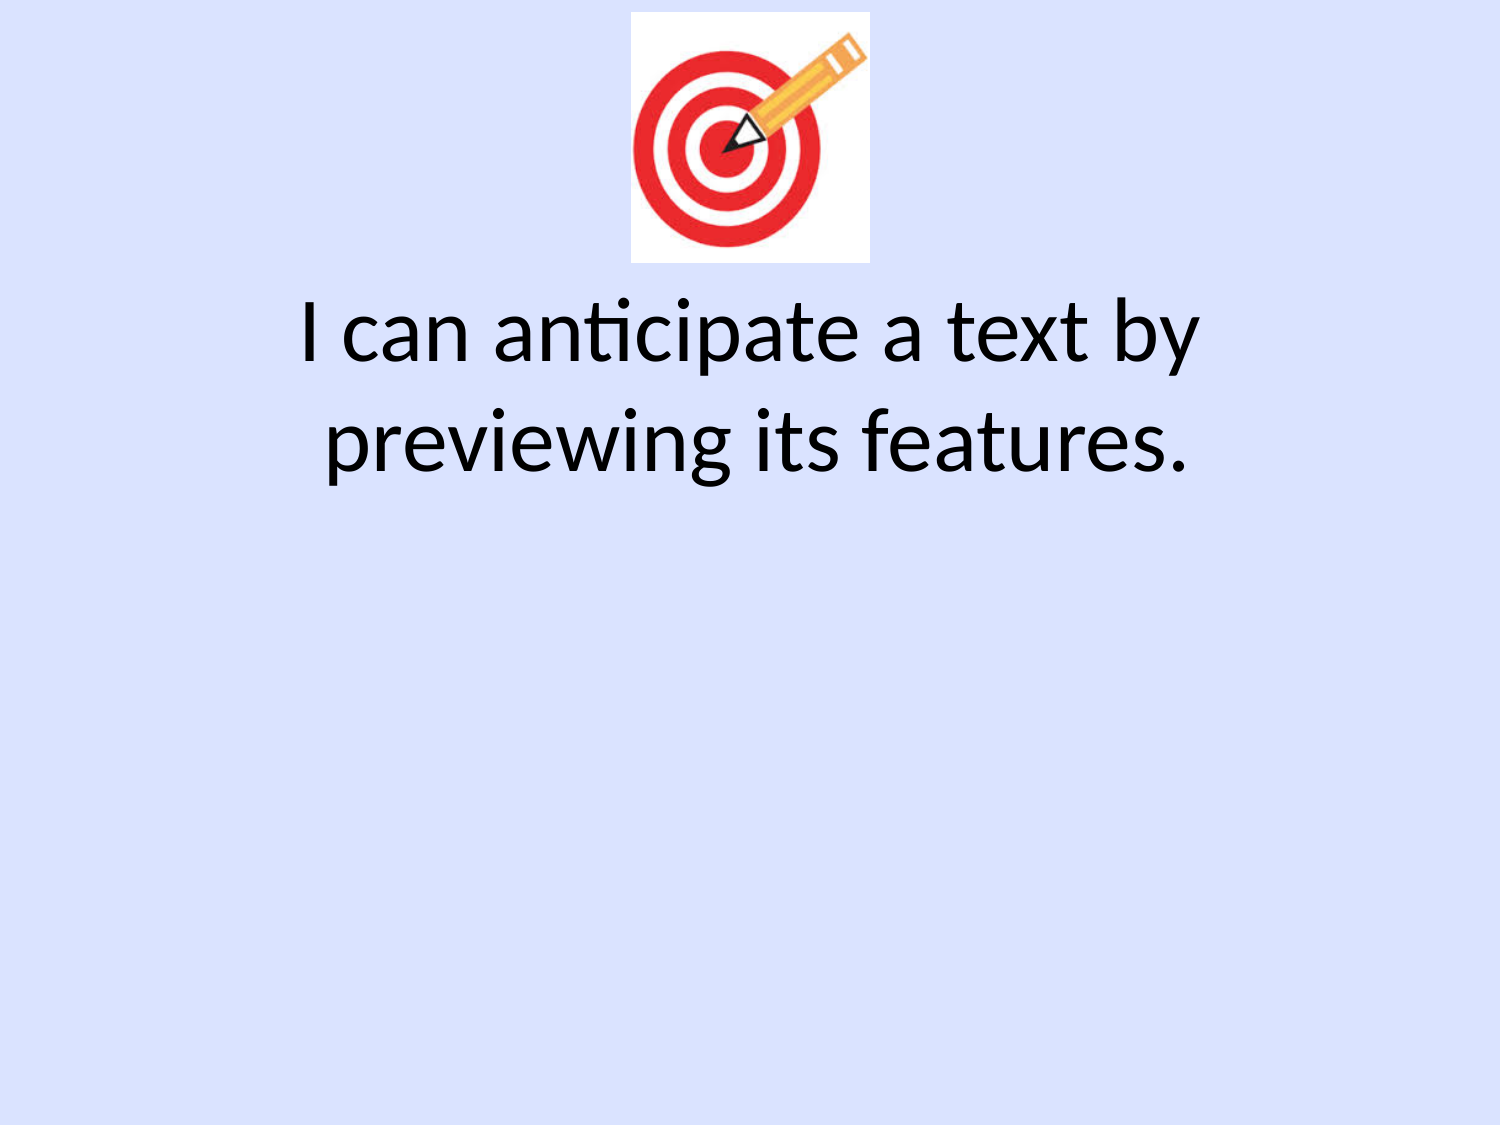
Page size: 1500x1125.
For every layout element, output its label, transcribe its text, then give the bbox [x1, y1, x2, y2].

picture [631, 12, 870, 263]
list I can anticipate a text by previewing its features. [75, 262, 1425, 1005]
